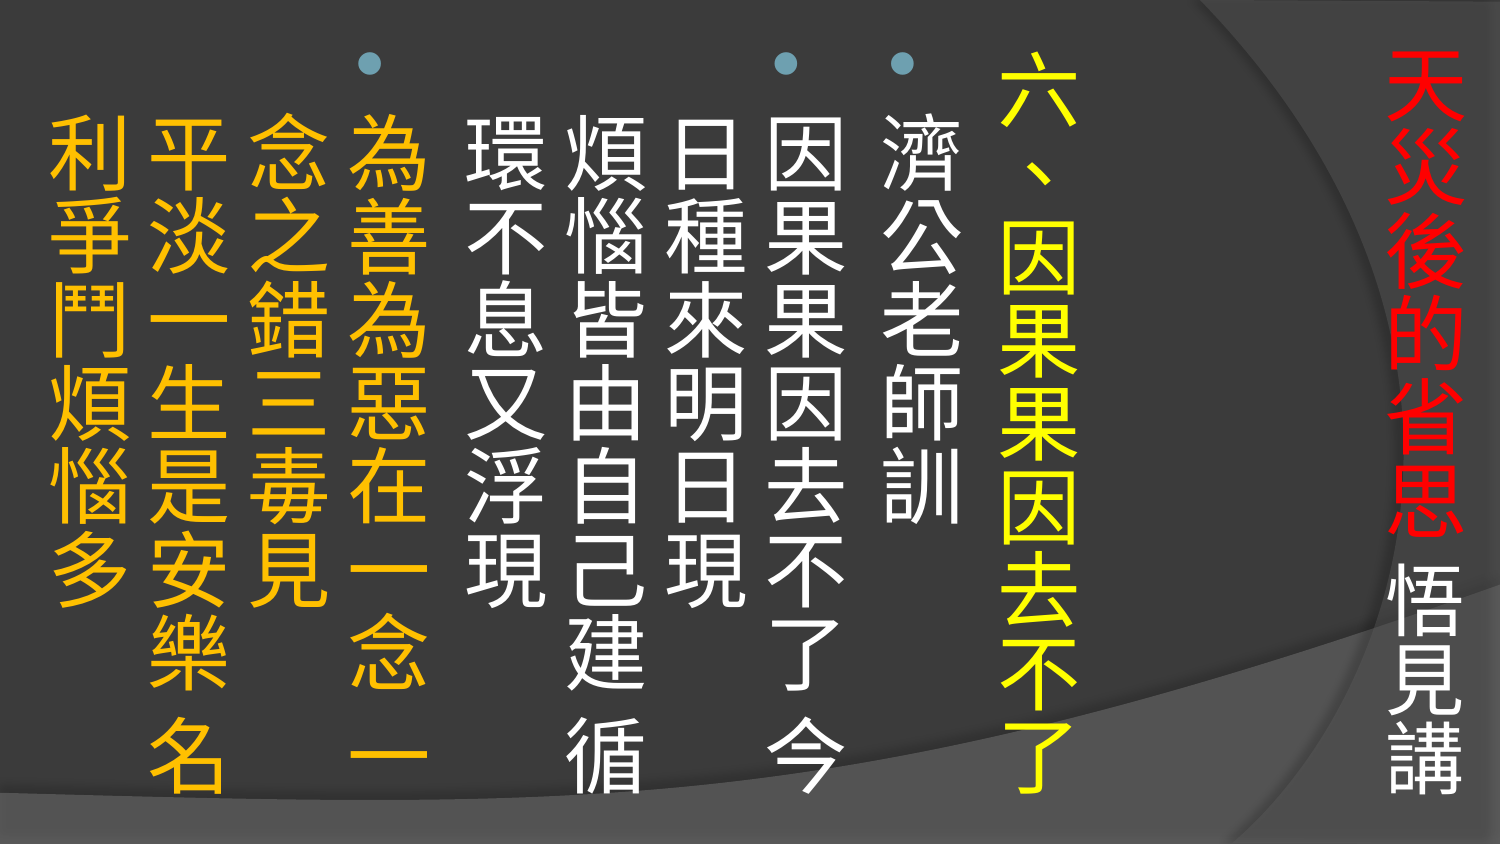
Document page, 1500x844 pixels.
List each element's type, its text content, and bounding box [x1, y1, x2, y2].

title 天災後的省思 悟見講 [1364, 21, 1483, 820]
list 六、因果果因去不了 濟公老師訓 因果果因去不了 今日種來明日現 煩惱皆由自己建 循環不息又浮現 為善為惡在一念 一念之錯三毒見 平淡一生是安樂 名利爭鬥煩惱多 [29, 27, 1365, 820]
